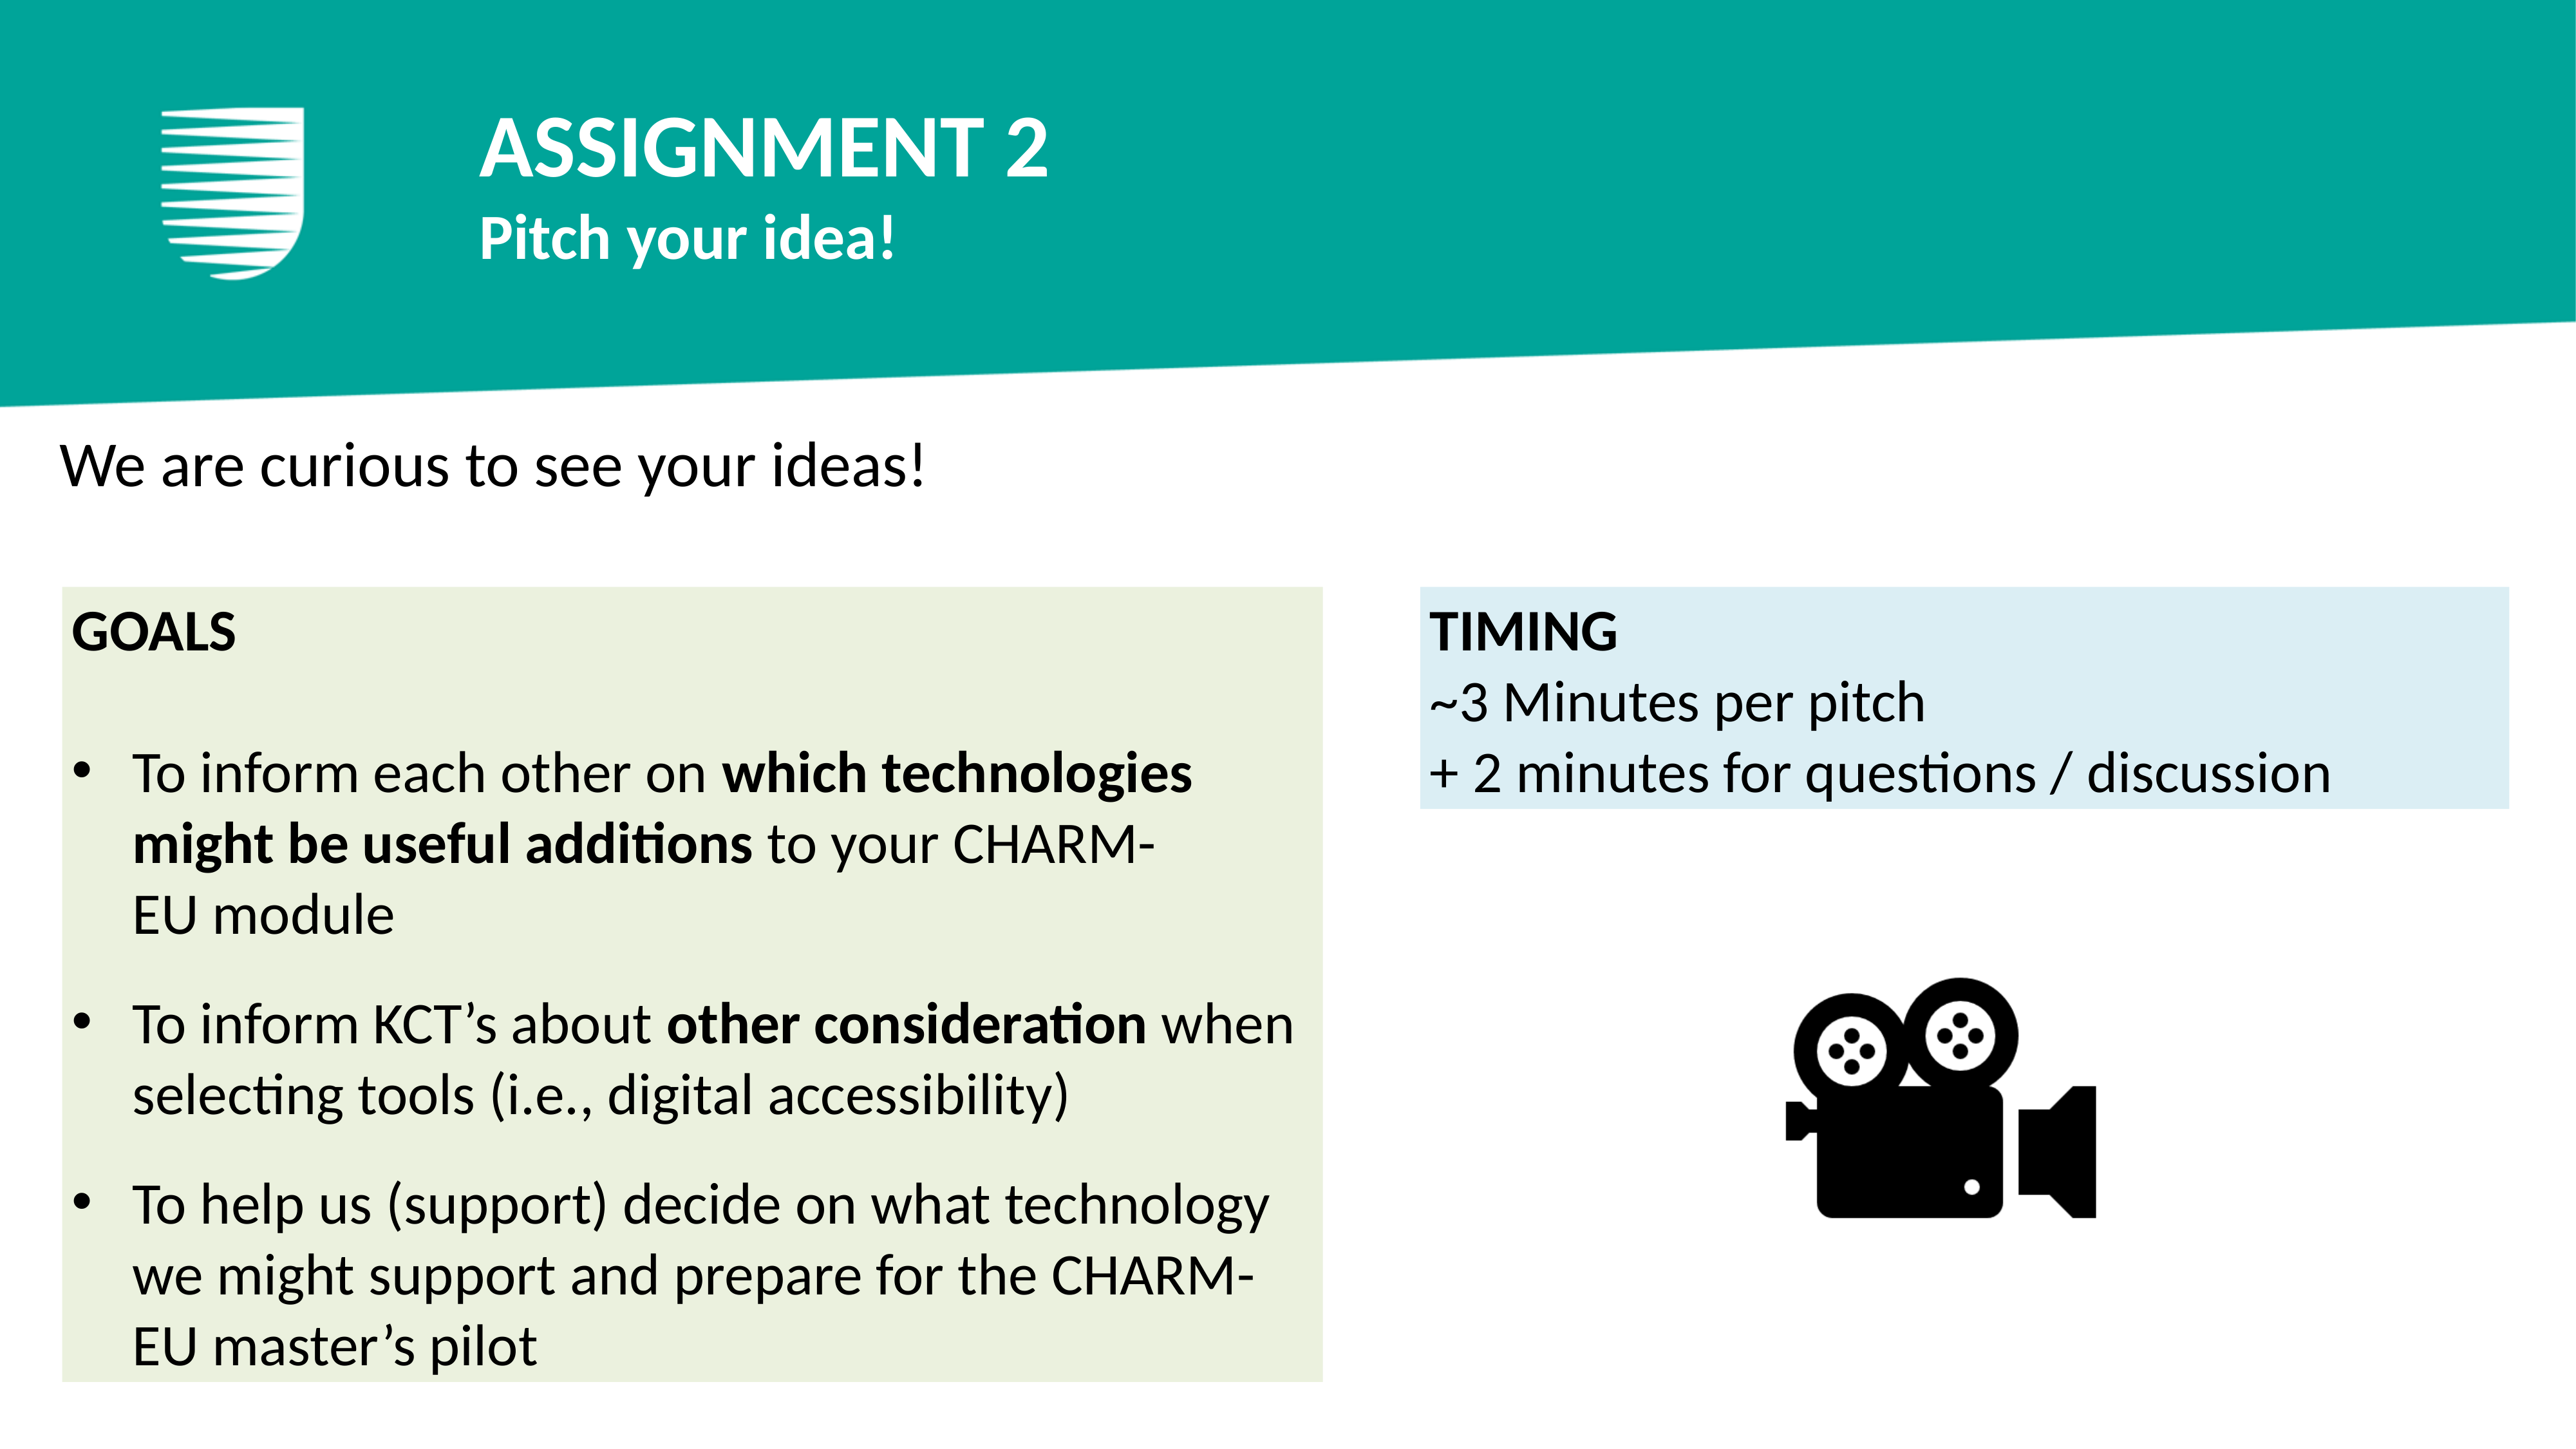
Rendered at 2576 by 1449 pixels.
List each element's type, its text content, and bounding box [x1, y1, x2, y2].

text_box We are curious to see your ideas! [50, 417, 2576, 505]
text_box GOALS To inform each other on which technologies might be useful additions to your CHARM-EU module To inform KCT’s about other consideration when selecting tools (i.e., digital accessibility) To help us (support) decide on what technology we might support and prepare for the CHARM-EU master’s pilot [62, 587, 1323, 1382]
title ASSIGNMENT 2 Pitch your idea! [460, 77, 2468, 319]
text_box TIMING ~3 Minutes per pitch + 2 minutes for questions / discussion [1420, 587, 2510, 810]
picture [0, 0, 2576, 1449]
